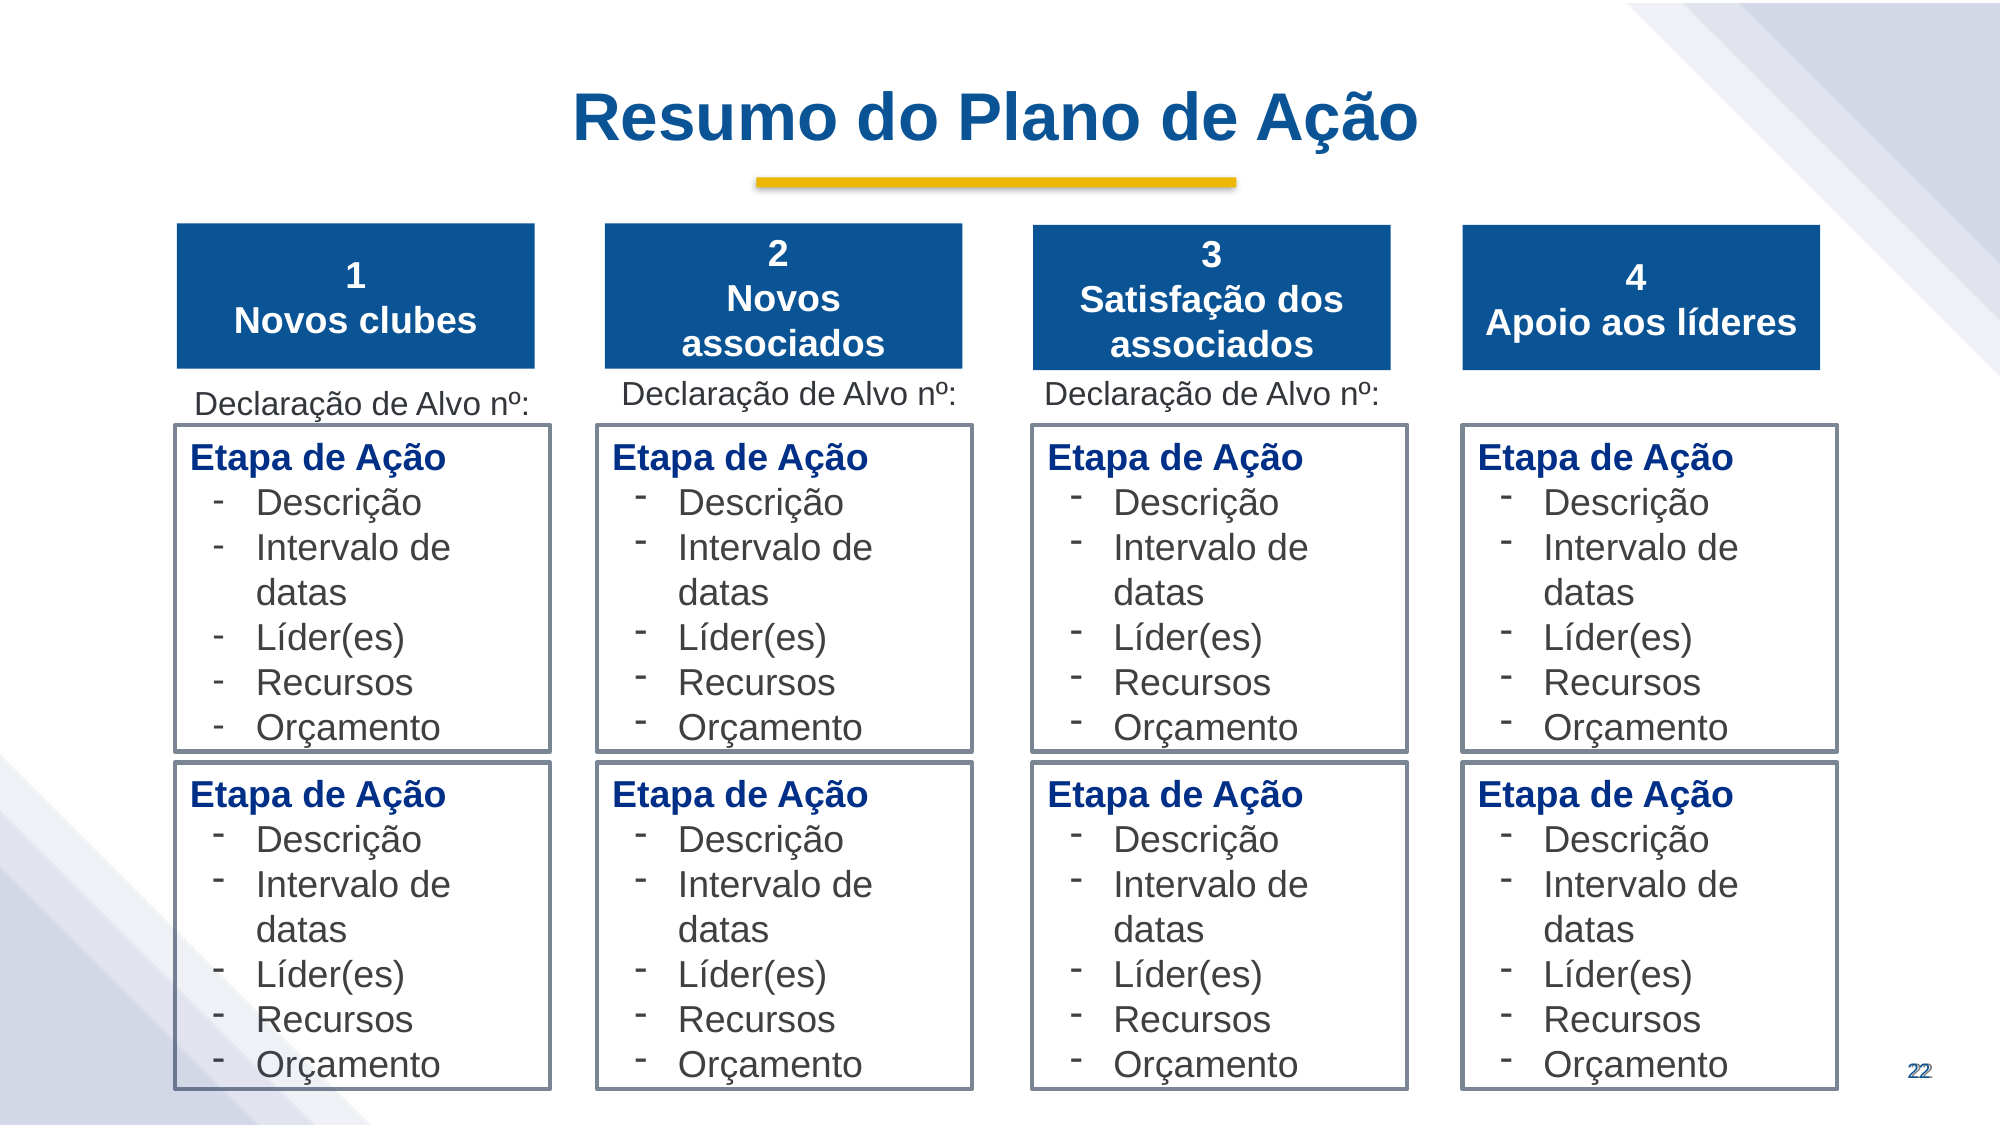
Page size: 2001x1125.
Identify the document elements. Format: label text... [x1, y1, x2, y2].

text_box [756, 177, 1237, 188]
text_box Etapa de Ação Descrição Intervalo de datas Líder(es) Recursos Orçamento [1460, 423, 1839, 754]
text_box Declaração de Alvo nº: [174, 371, 550, 423]
picture [0, 754, 376, 1125]
picture [1626, 2, 2000, 379]
text_box 3 Satisfação dos associados [1031, 223, 1393, 372]
text_box Etapa de Ação Descrição Intervalo de datas Líder(es) Recursos Orçamento [595, 423, 974, 754]
text_box Etapa de Ação Descrição Intervalo de datas Líder(es) Recursos Orçamento [595, 760, 974, 1091]
text_box Declaração de Alvo nº: [1024, 364, 1400, 420]
text_box Etapa de Ação Descrição Intervalo de datas Líder(es) Recursos Orçamento [379, 760, 552, 1091]
text_box Etapa de Ação Descrição Intervalo de datas Líder(es) Recursos Orçamento [1460, 760, 1839, 1091]
text_box Declaração de Alvo nº: [602, 364, 978, 420]
text_box 4 Apoio aos líderes [1460, 223, 1621, 372]
text_box Resumo do Plano de Ação [0, 74, 1621, 163]
text_box 1 Novos clubes [175, 221, 537, 371]
text_box Etapa de Ação Descrição Intervalo de datas Líder(es) Recursos Orçamento [1030, 760, 1409, 1091]
text_box 22 [1892, 1049, 2000, 1125]
text_box Etapa de Ação Descrição Intervalo de datas Líder(es) Recursos Orçamento [1030, 423, 1409, 754]
text_box 2 Novos associados [603, 221, 965, 371]
text_box Etapa de Ação Descrição Intervalo de datas Líder(es) Recursos Orçamento [173, 423, 552, 754]
